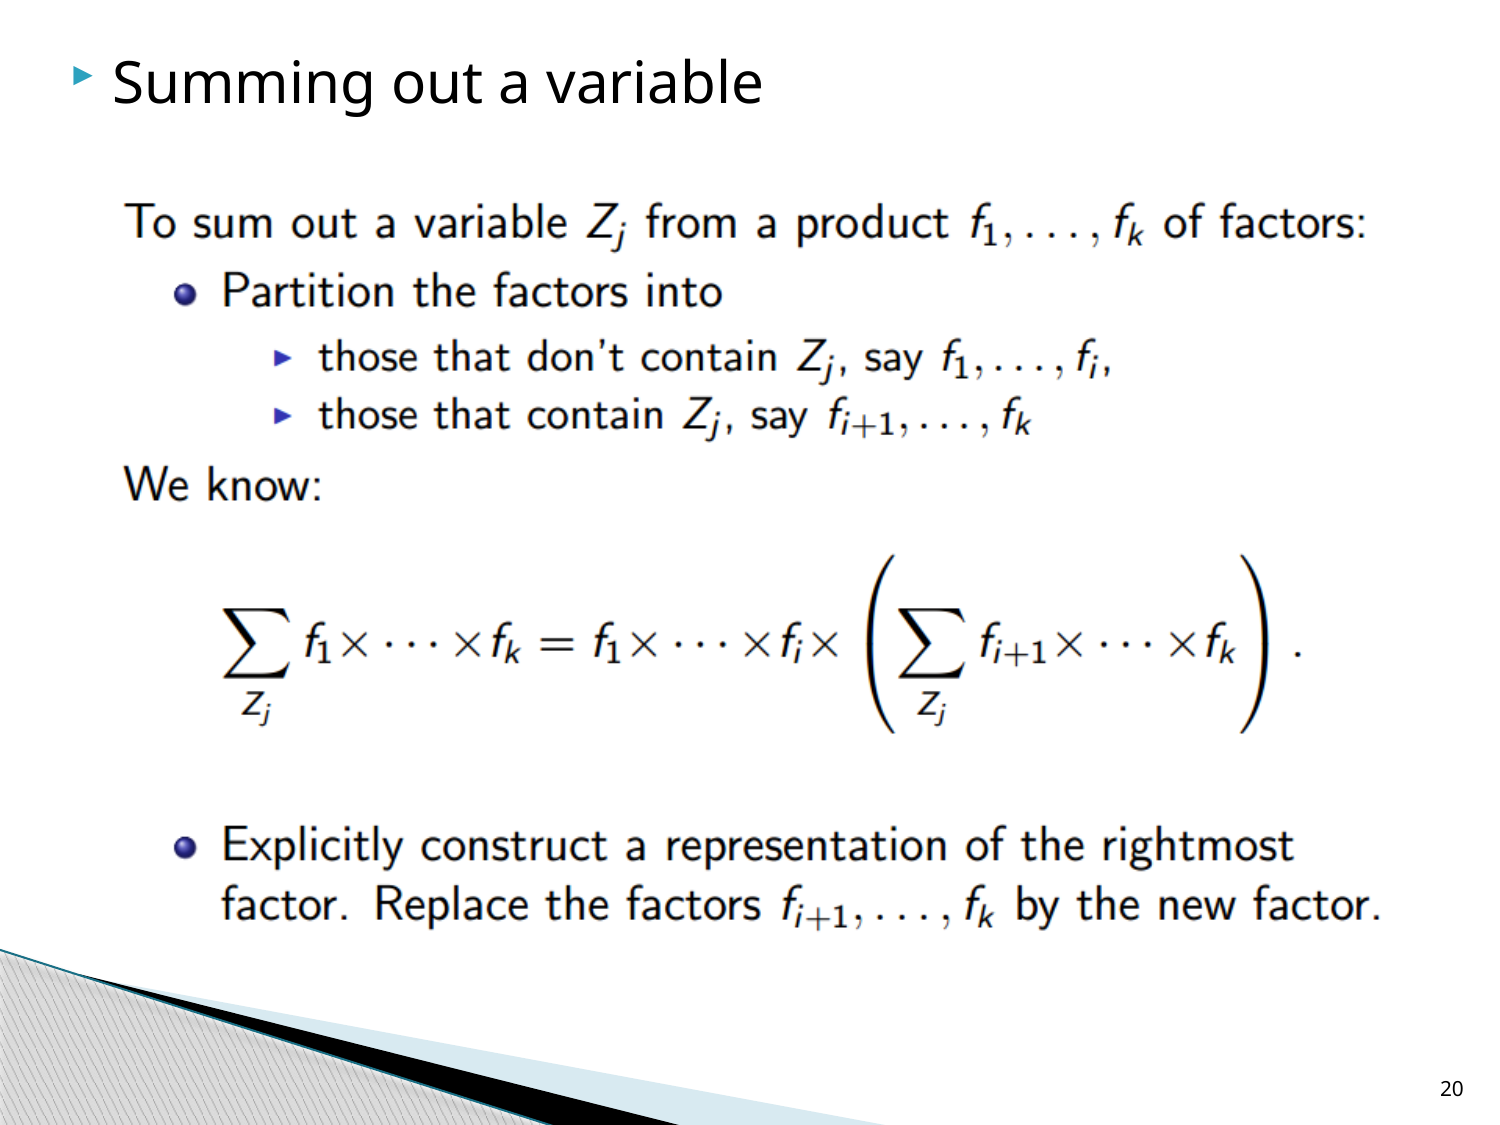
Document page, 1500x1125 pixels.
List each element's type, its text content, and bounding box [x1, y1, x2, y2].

picture [104, 191, 1396, 934]
list Summing out a variable [37, 37, 1463, 1063]
slide_number 20 [1418, 1051, 1479, 1112]
